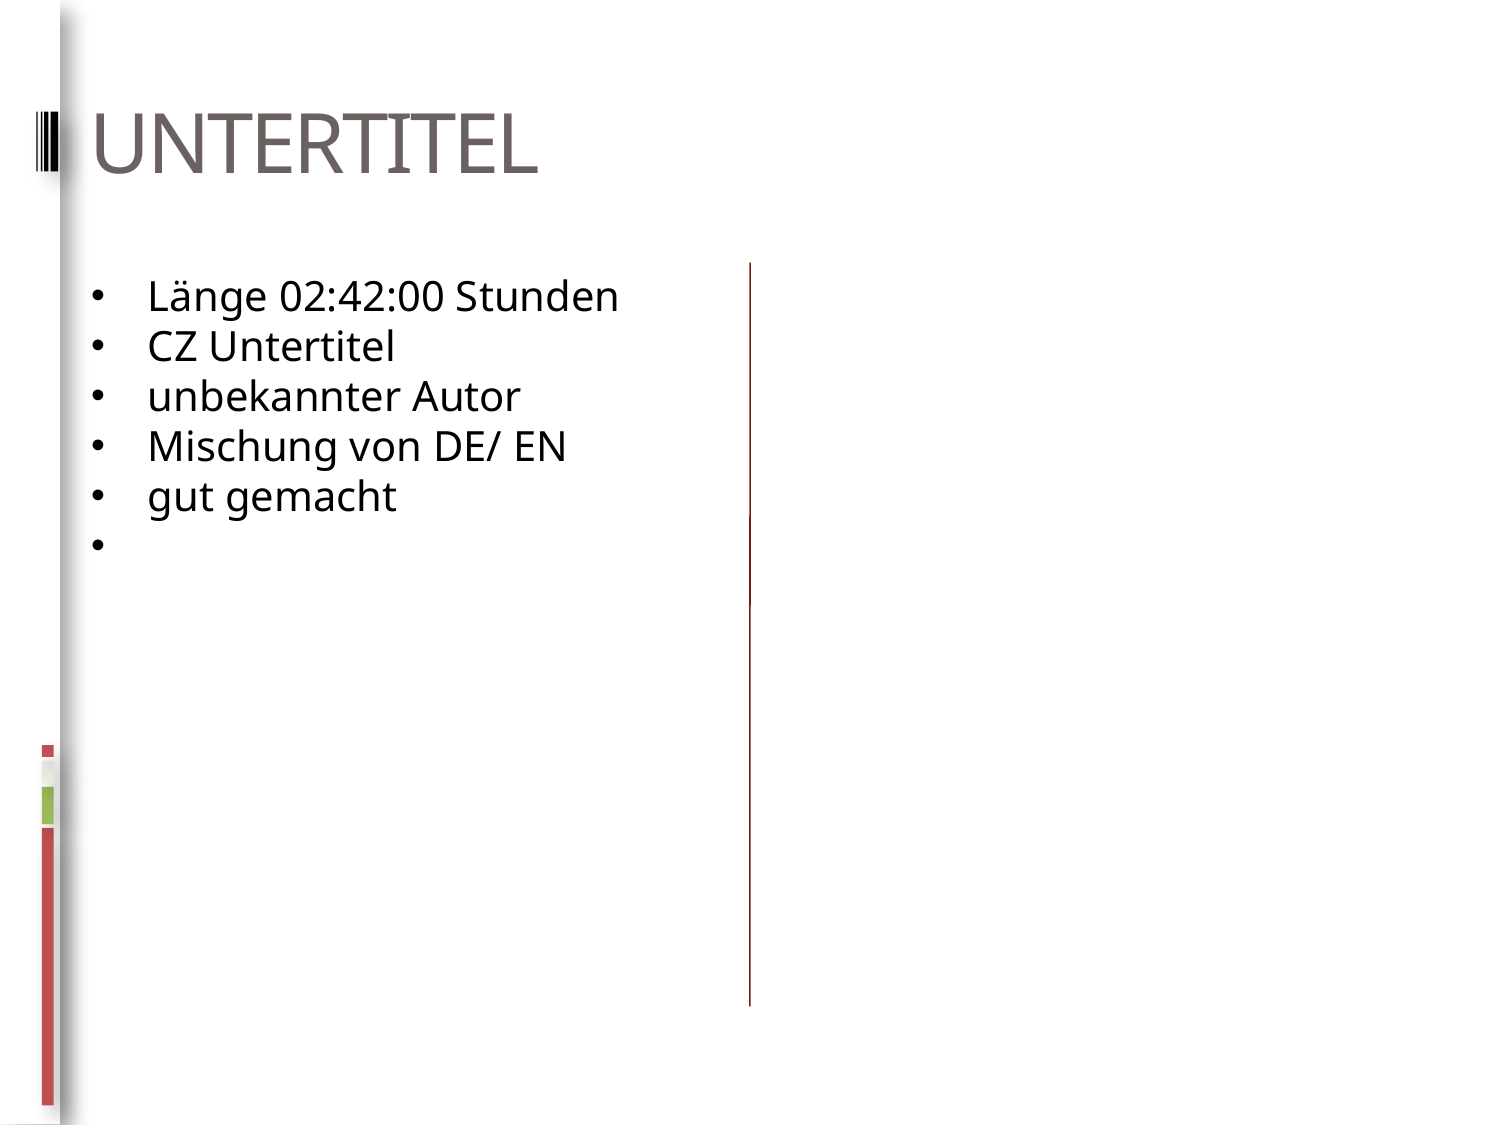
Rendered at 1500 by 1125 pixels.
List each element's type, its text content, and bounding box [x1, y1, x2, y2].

text_box Länge 02:42:00 Stunden CZ Untertitel unbekannter Autor Mischung von DE/ EN gut gemacht [76, 262, 739, 1005]
text_box UNTERTITEL [75, 34, 1425, 247]
